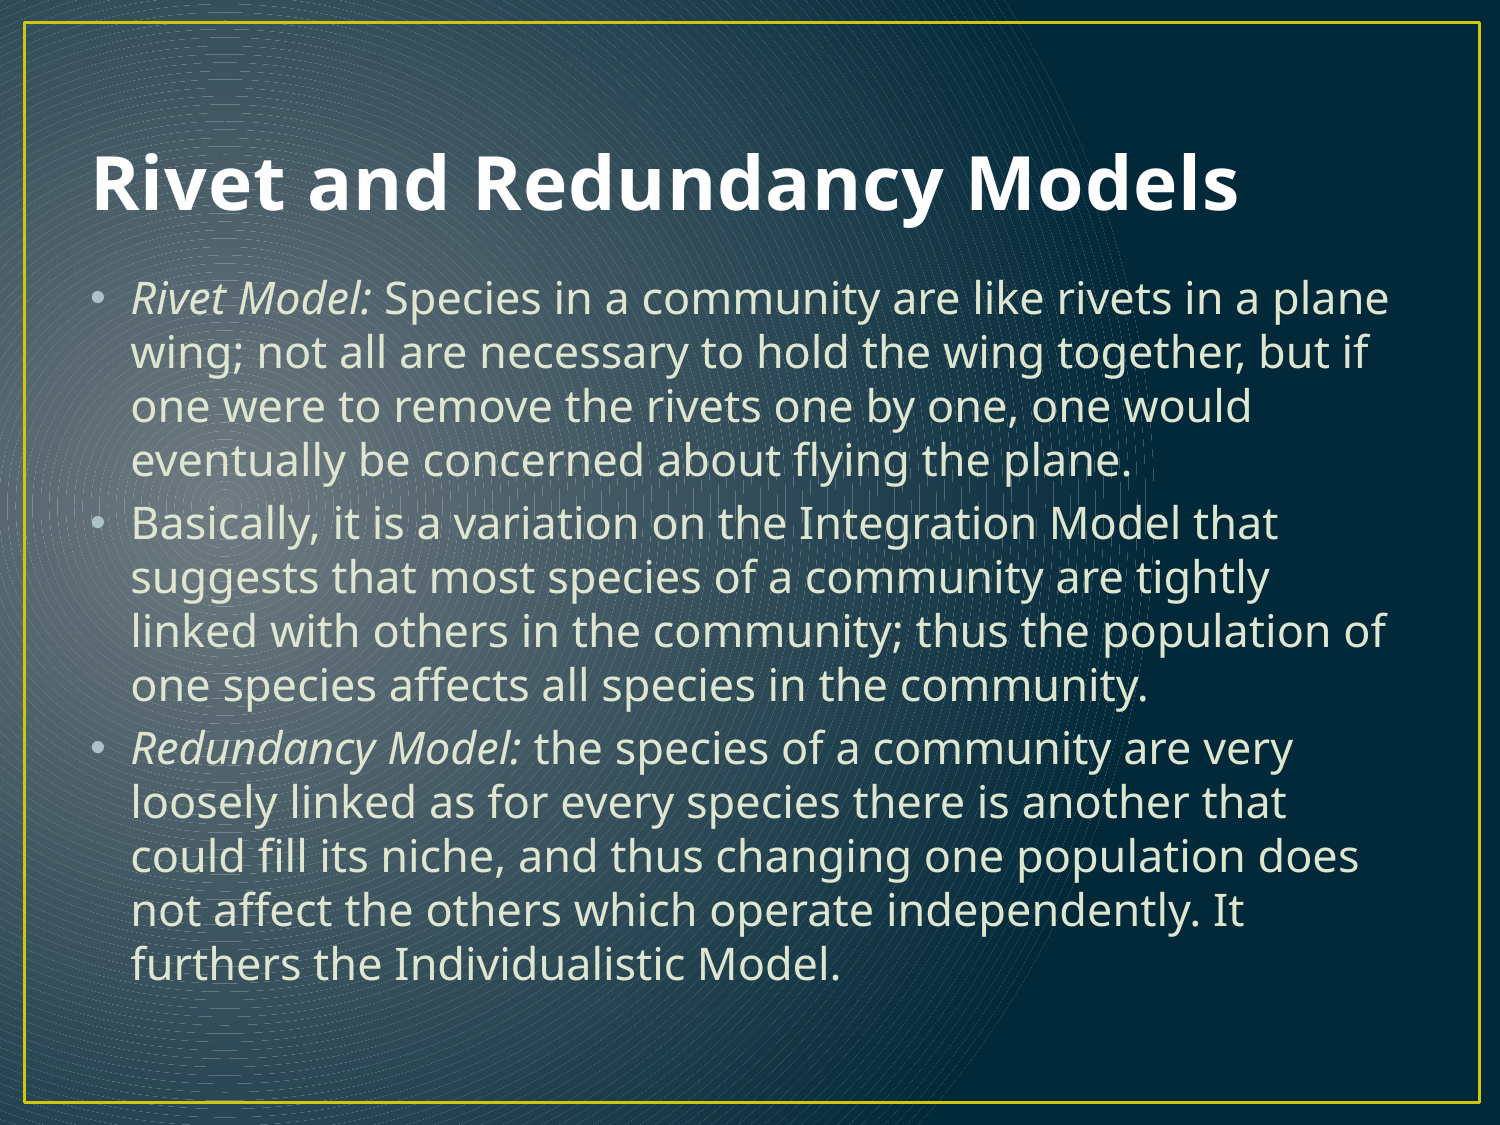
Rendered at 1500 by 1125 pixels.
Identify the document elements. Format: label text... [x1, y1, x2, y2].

list Rivet Model: Species in a community are like rivets in a plane wing; not all are necessary to hold the wing together, but if one were to remove the rivets one by one, one would eventually be concerned about flying the plane. Basically, it is a variation on the Integration Model that suggests that most species of a community are tightly linked with others in the community; thus the population of one species affects all species in the community. Redundancy Model: the species of a community are very loosely linked as for every species there is another that could fill its niche, and thus changing one population does not affect the others which operate independently. It furthers the Individualistic Model. [75, 262, 1425, 1005]
title Rivet and Redundancy Models [75, 45, 1425, 233]
